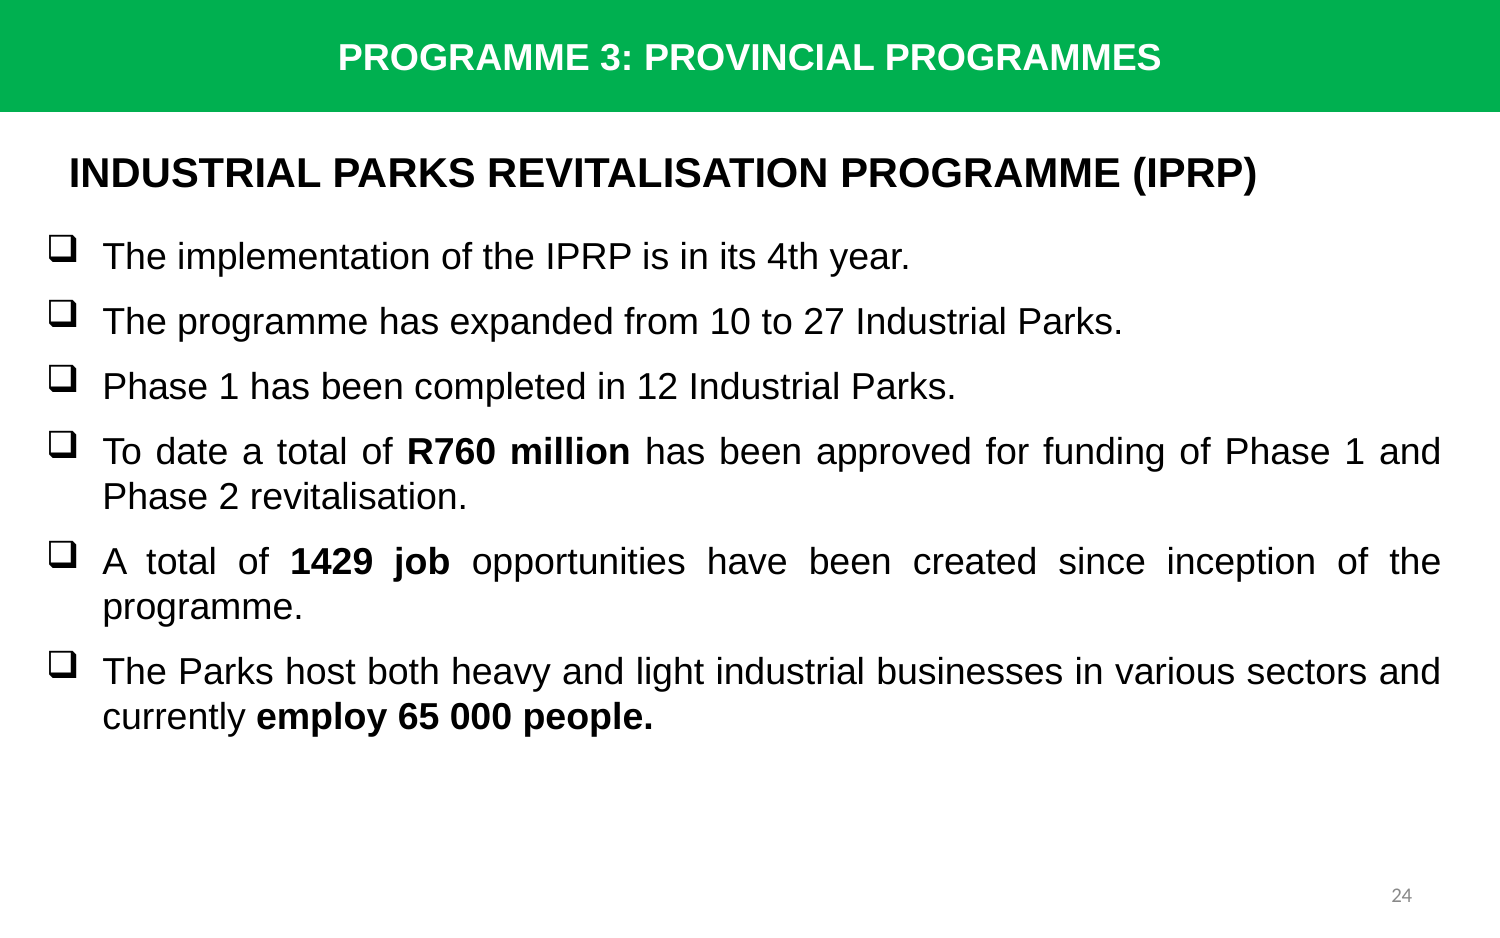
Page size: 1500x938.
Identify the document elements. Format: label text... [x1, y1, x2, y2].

text_box PROGRAMME 3: PROVINCIAL PROGRAMMES [0, 0, 1500, 112]
text_box INDUSTRIAL PARKS REVITALISATION PROGRAMME (IPRP) [54, 138, 1478, 203]
text_box The implementation of the IPRP is in its 4th year. The programme has expanded from 10 to 27 Industrial Parks. Phase 1 has been completed in 12 Industrial Parks. To date a total of R760 million has been approved for funding of Phase 1 and Phase 2 revitalisation. A total of 1429 job opportunities have been created since inception of the programme. The Parks host both heavy and light industrial businesses in various sectors and currently employ 65 000 people. [31, 224, 1457, 745]
slide_number 24 [1074, 868, 1425, 919]
